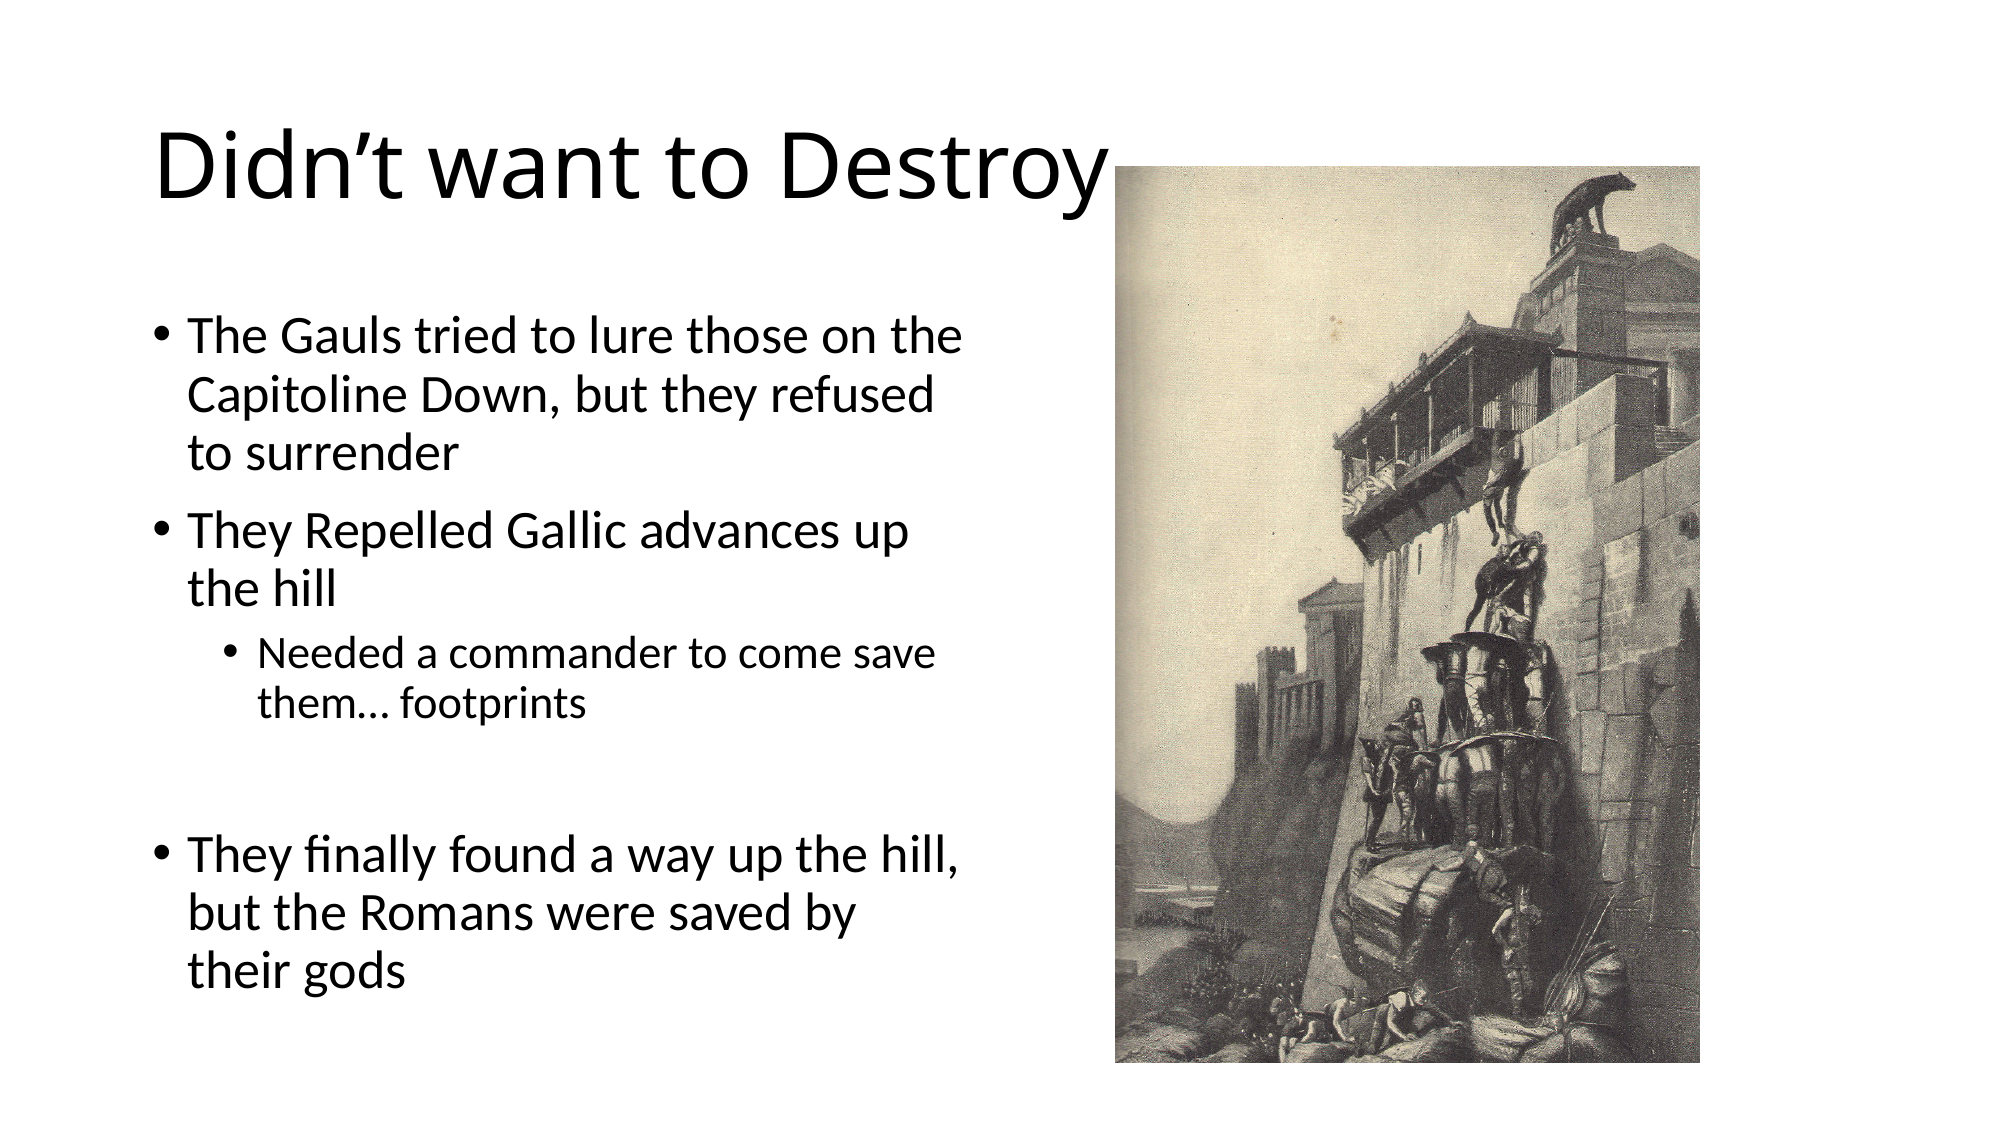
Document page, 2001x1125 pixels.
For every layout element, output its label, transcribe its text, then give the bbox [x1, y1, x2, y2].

title Didn’t want to Destroy [137, 59, 1863, 278]
list The Gauls tried to lure those on the Capitoline Down, but they refused to surrender They Repelled Gallic advances up the hill Needed a commander to come save them… footprints They finally found a way up the hill, but the Romans were saved by their gods [137, 299, 988, 1014]
picture [1115, 165, 1700, 1063]
